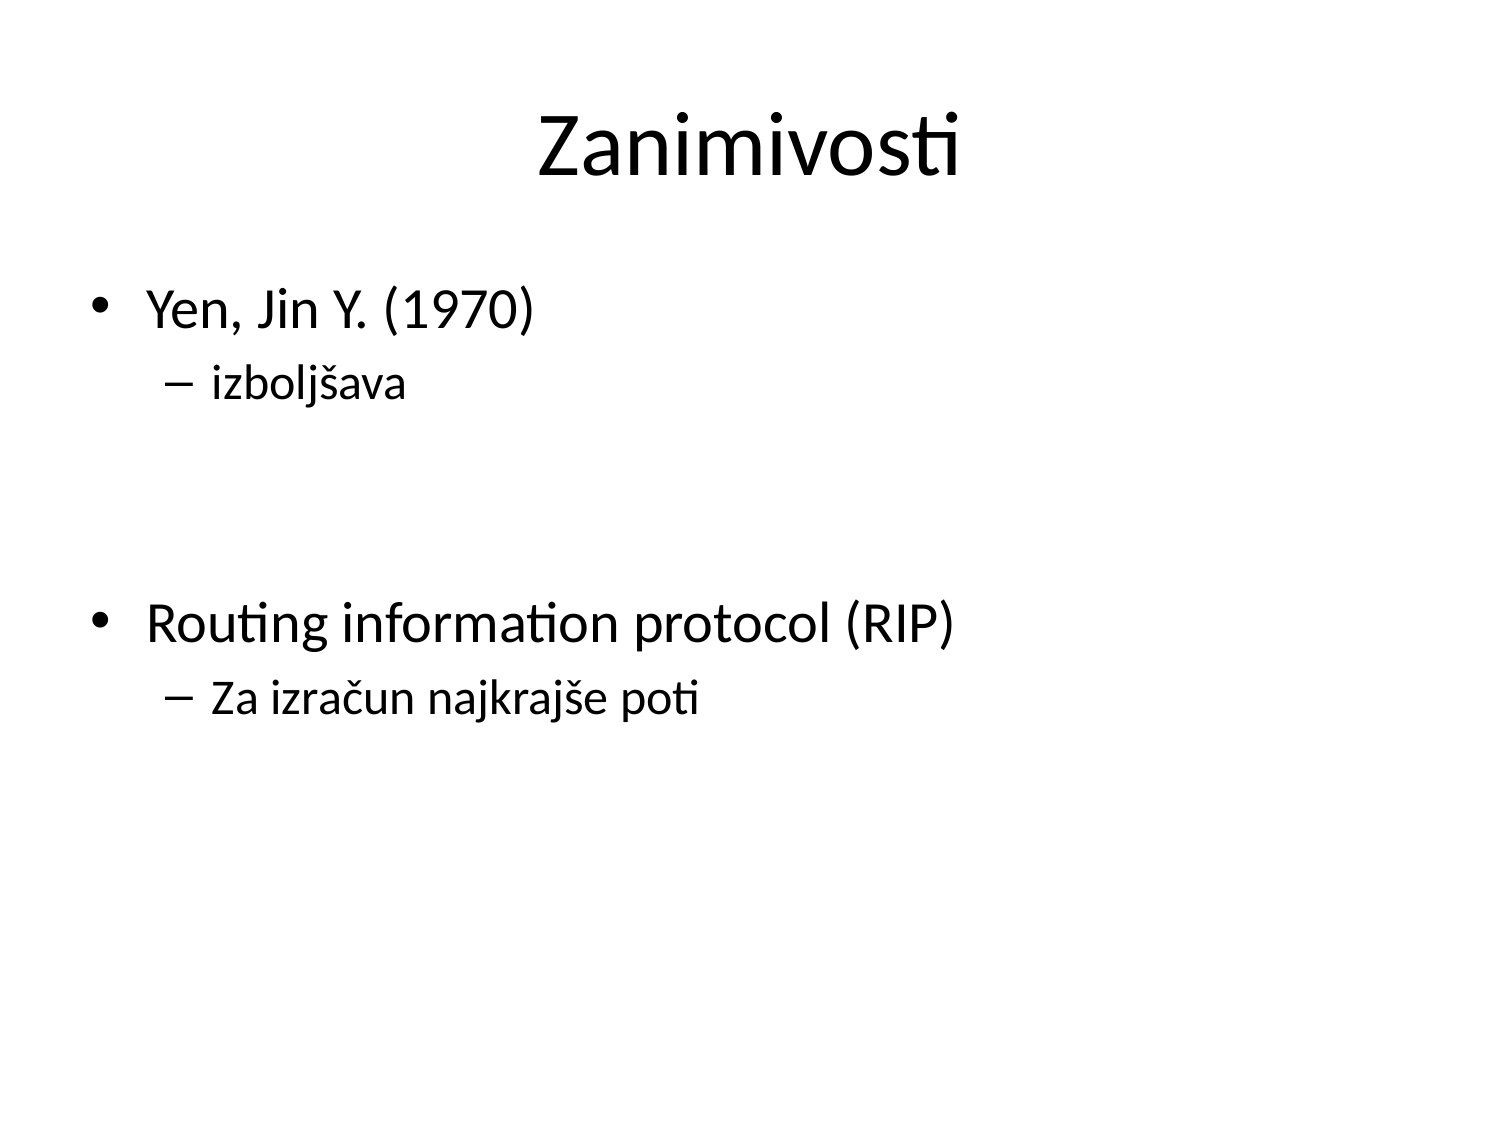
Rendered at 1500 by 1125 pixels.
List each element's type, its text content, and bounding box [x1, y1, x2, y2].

list Yen, Jin Y. (1970) izboljšava Routing information protocol (RIP) Za izračun najkrajše poti [75, 262, 1425, 1005]
title Zanimivosti [75, 45, 1425, 233]
